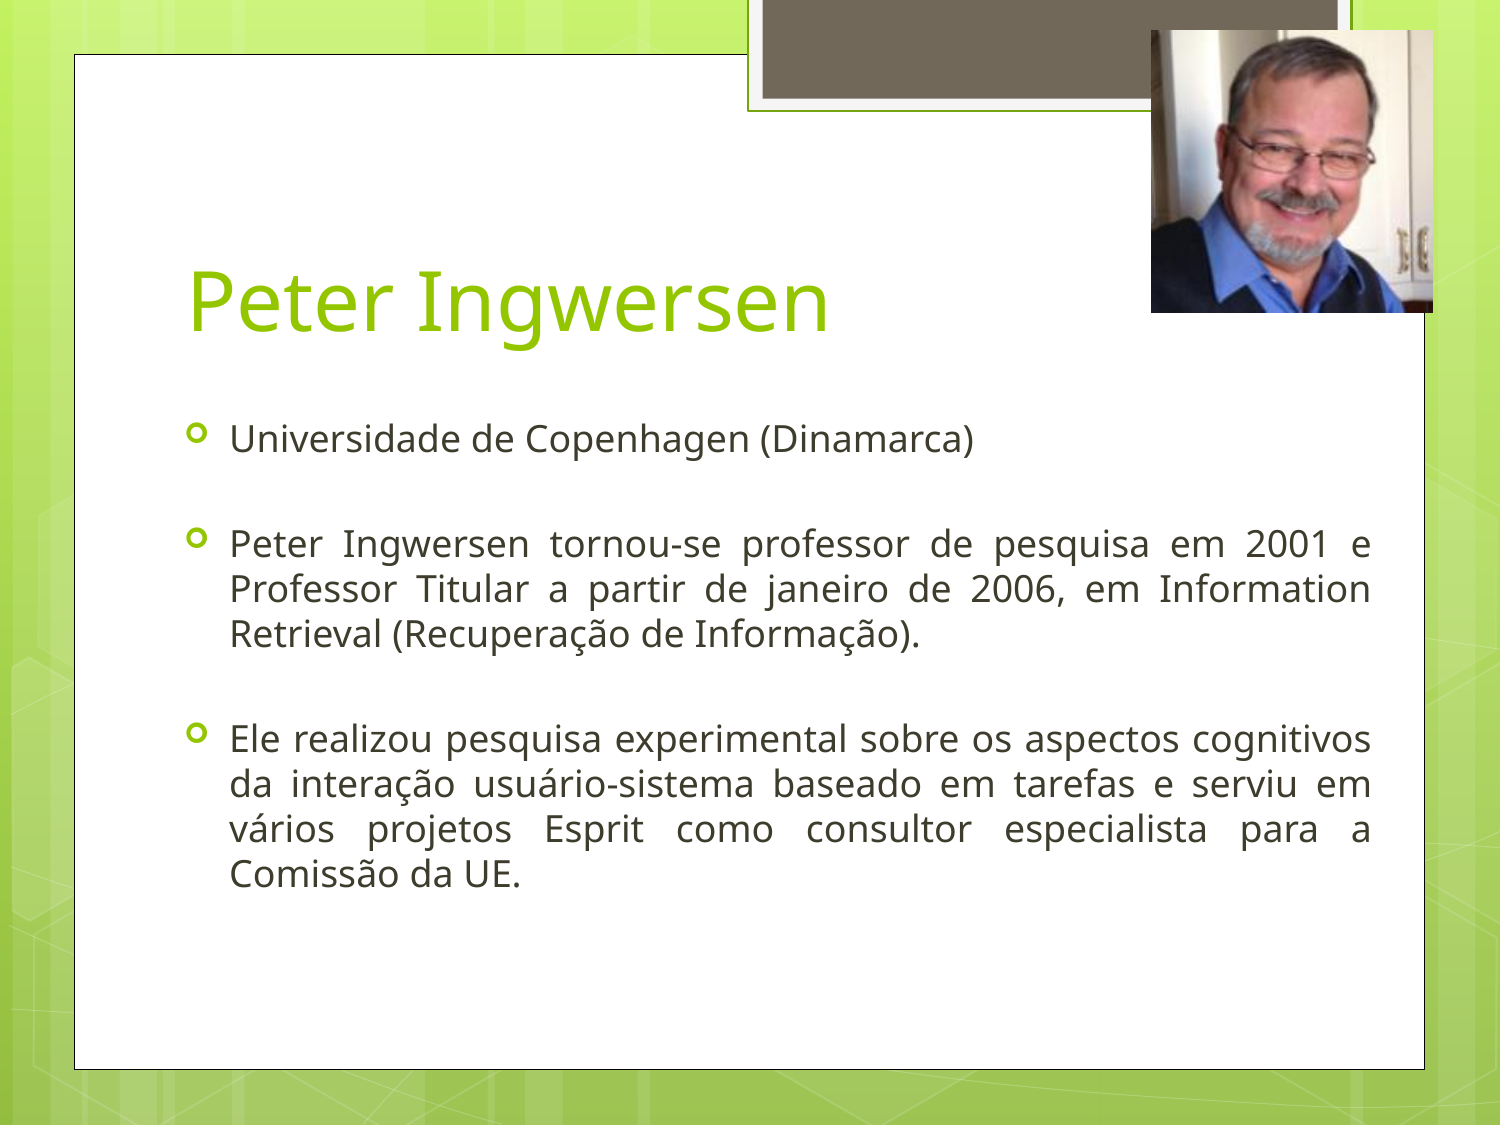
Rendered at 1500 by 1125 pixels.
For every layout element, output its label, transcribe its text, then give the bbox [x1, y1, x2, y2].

list Universidade de Copenhagen (Dinamarca) Peter Ingwersen tornou-se professor de pesquisa em 2001 e Professor Titular a partir de janeiro de 2006, em Information Retrieval (Recuperação de Informação). Ele realizou pesquisa experimental sobre os aspectos cognitivos da interação usuário-sistema baseado em tarefas e serviu em vários projetos Esprit como consultor especialista para a Comissão da UE. [157, 407, 1388, 1083]
title Peter Ingwersen [171, 168, 1324, 357]
picture [1151, 30, 1434, 313]
